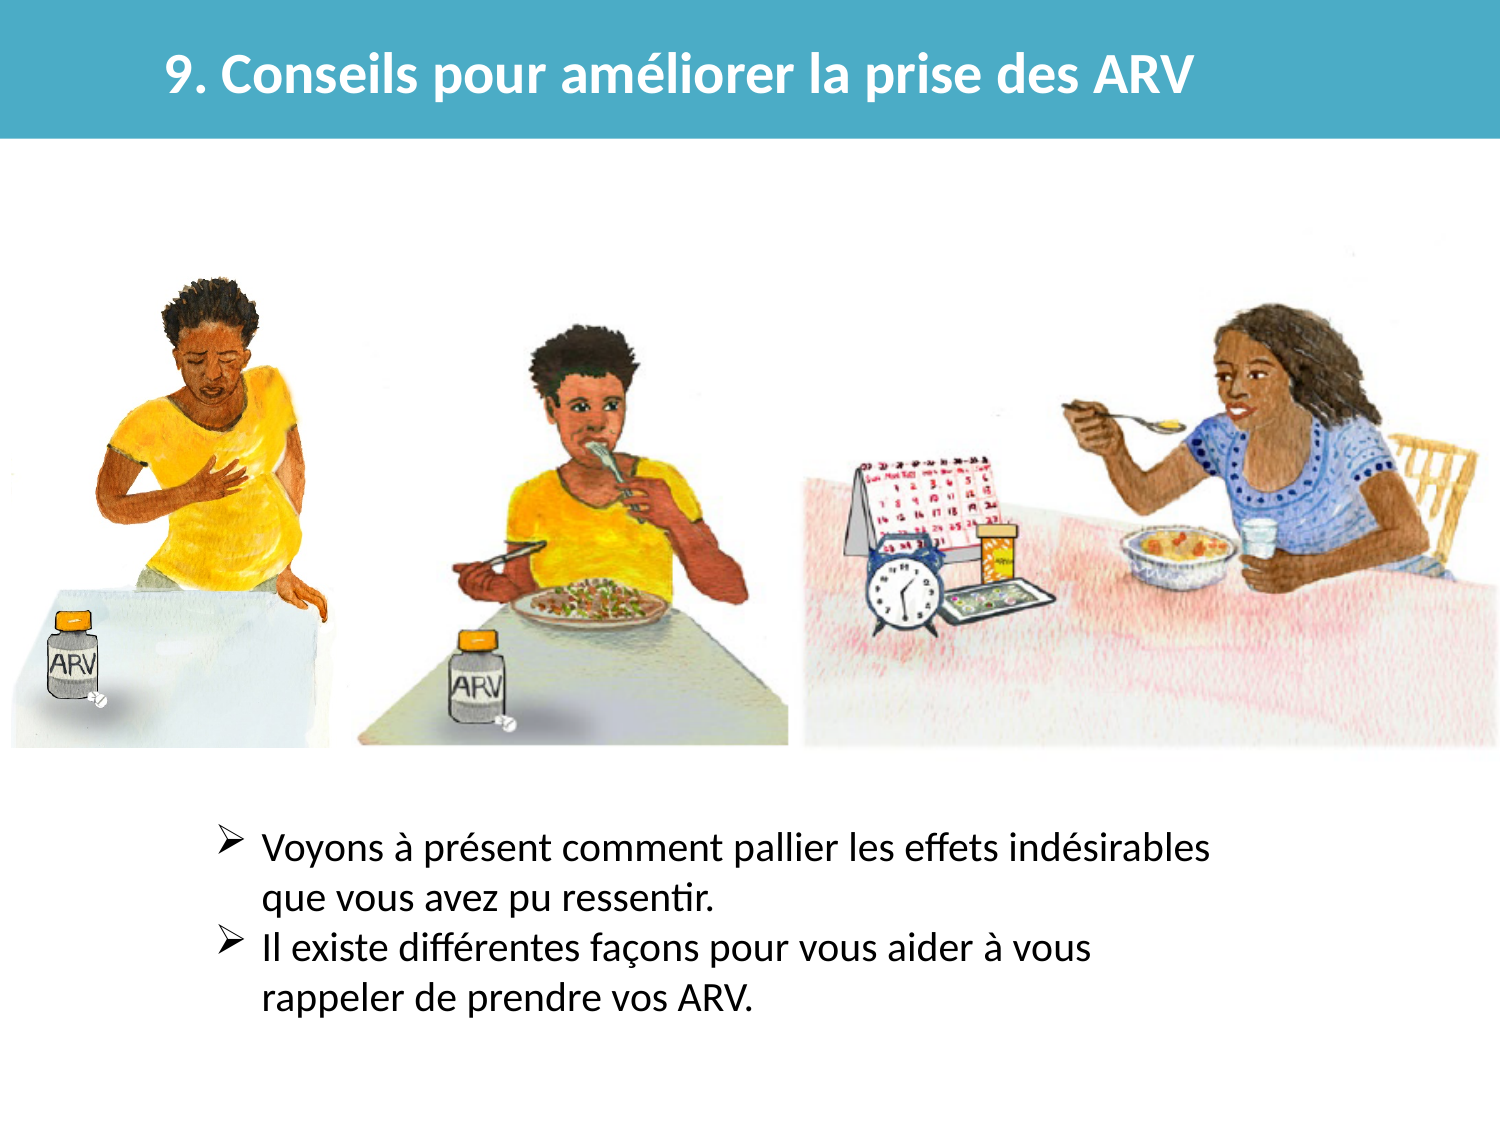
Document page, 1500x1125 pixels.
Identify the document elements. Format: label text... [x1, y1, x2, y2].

text_box Voyons à présent comment pallier les effets indésirables que vous avez pu ressentir. Il existe différentes façons pour vous aider à vous rappeler de prendre vos ARV. [199, 812, 1238, 1028]
picture [10, 174, 1500, 765]
title 9. Conseils pour améliorer la prise des ARV [0, 0, 1500, 139]
